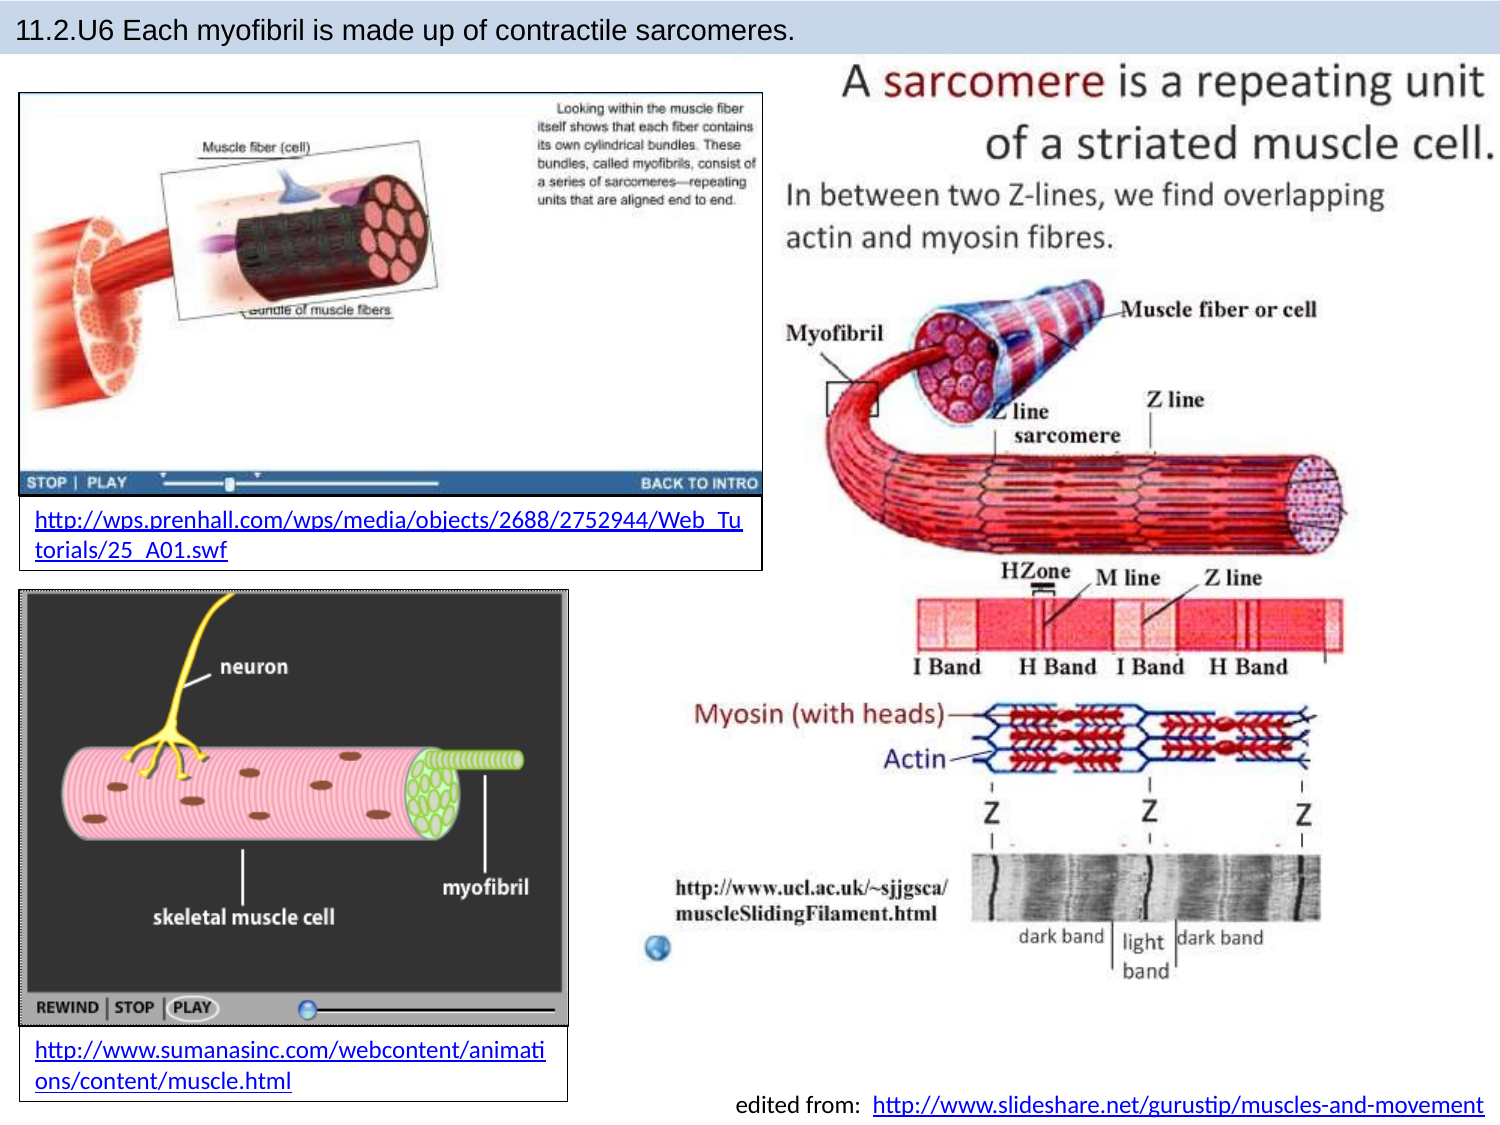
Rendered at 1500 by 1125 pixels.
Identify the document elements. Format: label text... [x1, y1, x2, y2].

text_box [19, 589, 569, 1026]
text_box edited from: http://www.slideshare.net/gurustip/muscles-and-movement [733, 1089, 1491, 1119]
text_box http://www.sumanasinc.com/webcontent/animati ons/content/muscle.html [19, 1026, 569, 1102]
text_box [637, 55, 1500, 1017]
text_box 11.2.U6 Each myofibril is made up of contractile sarcomeres. [12, 12, 804, 46]
text_box [0, 0, 1500, 55]
text_box [18, 92, 763, 495]
text_box http://wps.prenhall.com/wps/media/objects/2688/2752944/Web_Tu torials/25_A01.swf [18, 495, 763, 571]
text_box [544, 63, 767, 629]
